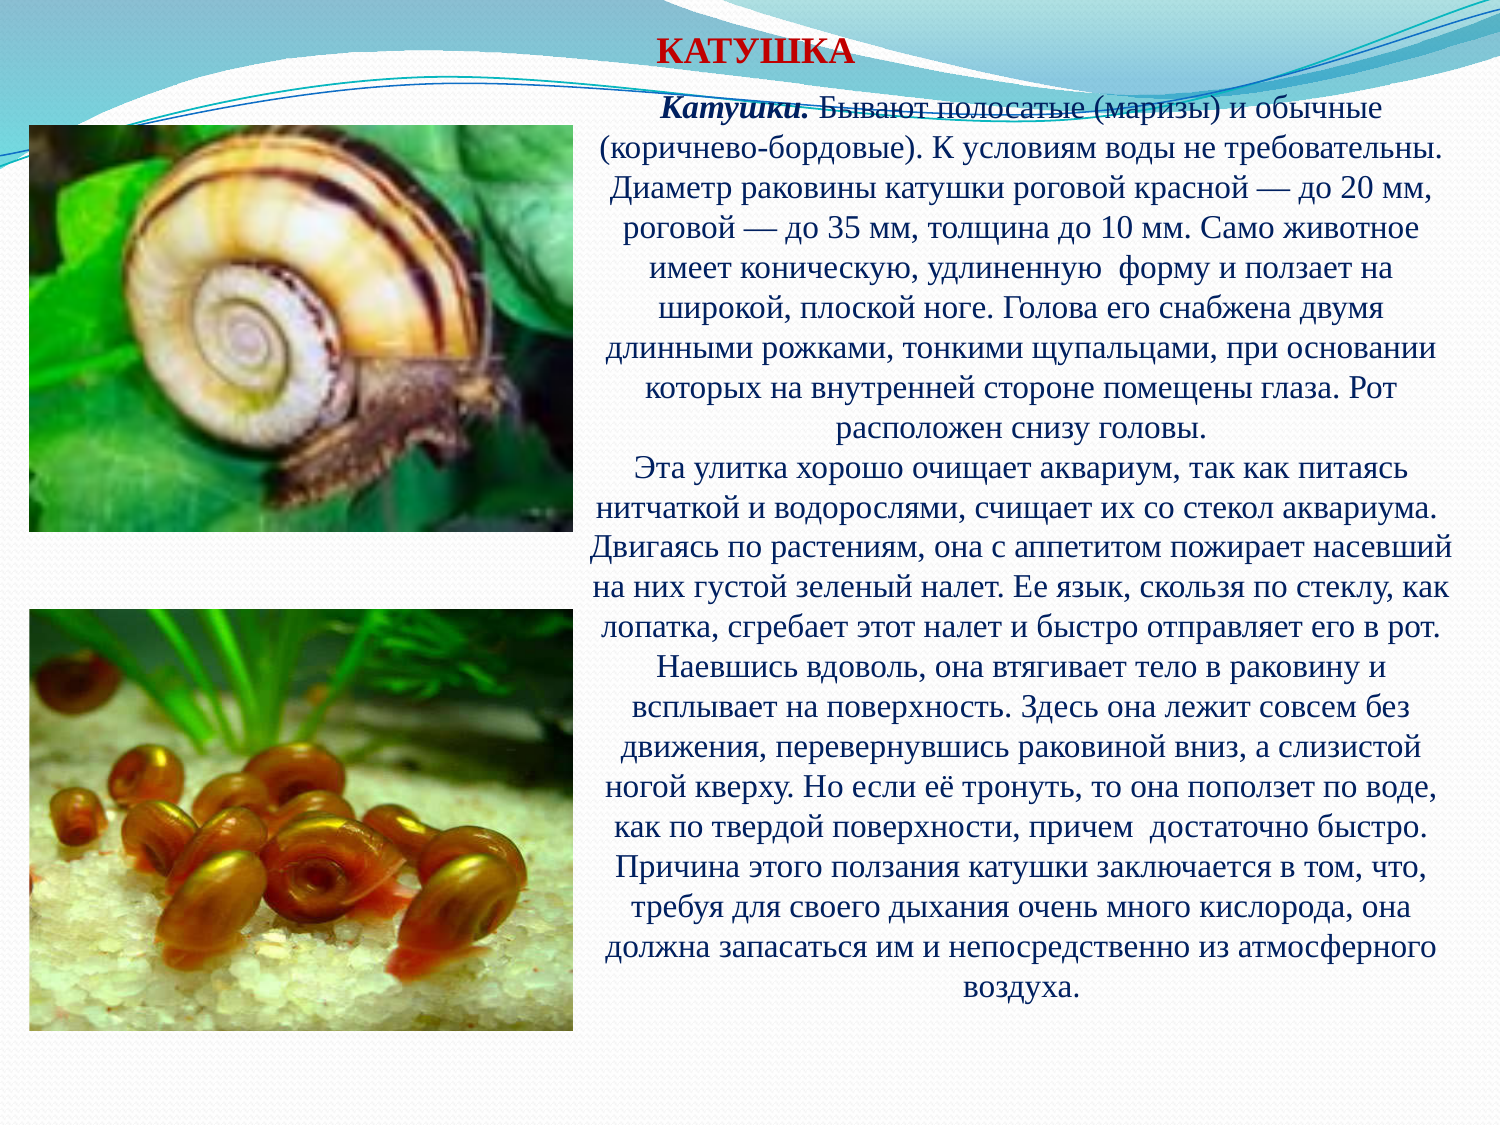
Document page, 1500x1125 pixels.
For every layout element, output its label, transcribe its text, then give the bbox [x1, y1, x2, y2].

text_box Катушки. Бывают полосатые (маризы) и обычные (коричнево-бордовые). К условиям воды не требовательны. Диаметр раковины катушки роговой красной — до 20 мм, роговой — до 35 мм, толщина до 10 мм. Само животное имеет коническую, удлиненную форму и ползает на широкой, плоской ноге. Голова его снабжена двумя длинными рожками, тонкими щупальцами, при основании которых на внутренней стороне помещены глаза. Рот расположен снизу головы. Эта улитка хорошо очищает аквариум, так как питаясь нитчаткой и водорослями, счищает их со стекол аквариума. Двигаясь по растениям, она с аппетитом пожирает насевший на них густой зеленый налет. Ее язык, скользя по стеклу, как лопатка, сгребает этот налет и быстро отправляет его в рот. Наевшись вдоволь, она втягивает тело в раковину и всплывает на поверхность. Здесь она лежит совсем без движения, перевернувшись раковиной вниз, а слизистой ногой кверху. Но если её тронуть, то она поползет по воде, как по твердой поверхности, причем достаточно быстро. Причина этого ползания катушки заключается в том, что, требуя для своего дыхания очень много кислорода, она должна запасаться им и непосредственно из атмосферного воздуха. [572, 78, 1471, 1116]
text_box [147, 114, 538, 124]
picture [29, 609, 574, 1031]
picture [29, 125, 574, 532]
text_box КАТУШКА [466, 19, 1046, 79]
text_box [667, 149, 1459, 355]
